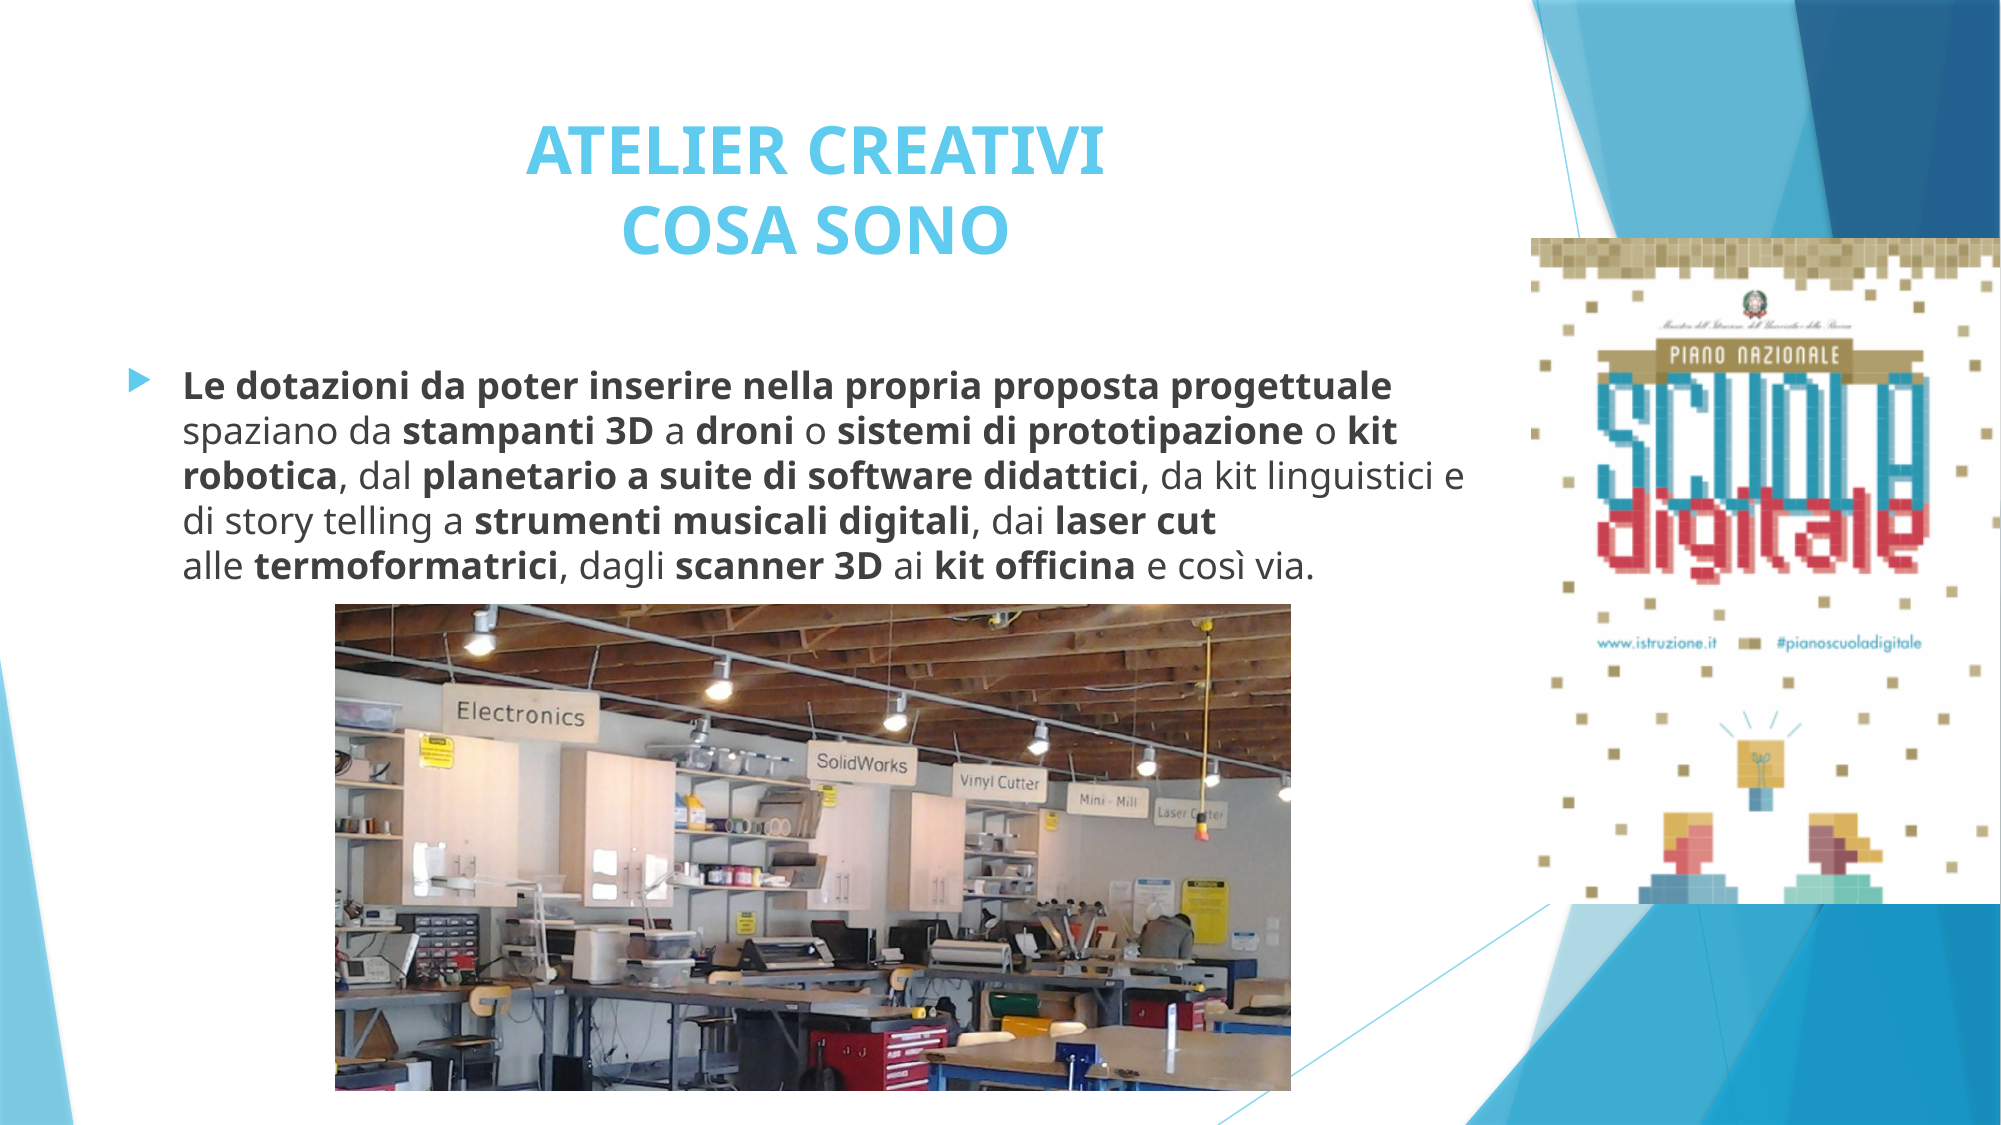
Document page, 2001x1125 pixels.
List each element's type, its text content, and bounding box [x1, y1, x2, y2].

list Le dotazioni da poter inserire nella propria proposta progettuale spaziano da stampanti 3D a droni o sistemi di prototipazione o kit robotica, dal planetario a suite di software didattici, da kit linguistici e di story telling a strumenti musicali digitali, dai laser cut alle termoformatrici, dagli scanner 3D ai kit officina e così via. [111, 354, 1522, 1109]
title ATELIER CREATIVI COSA SONO [111, 99, 1522, 317]
picture [1530, 237, 2000, 905]
picture [334, 603, 1292, 1091]
